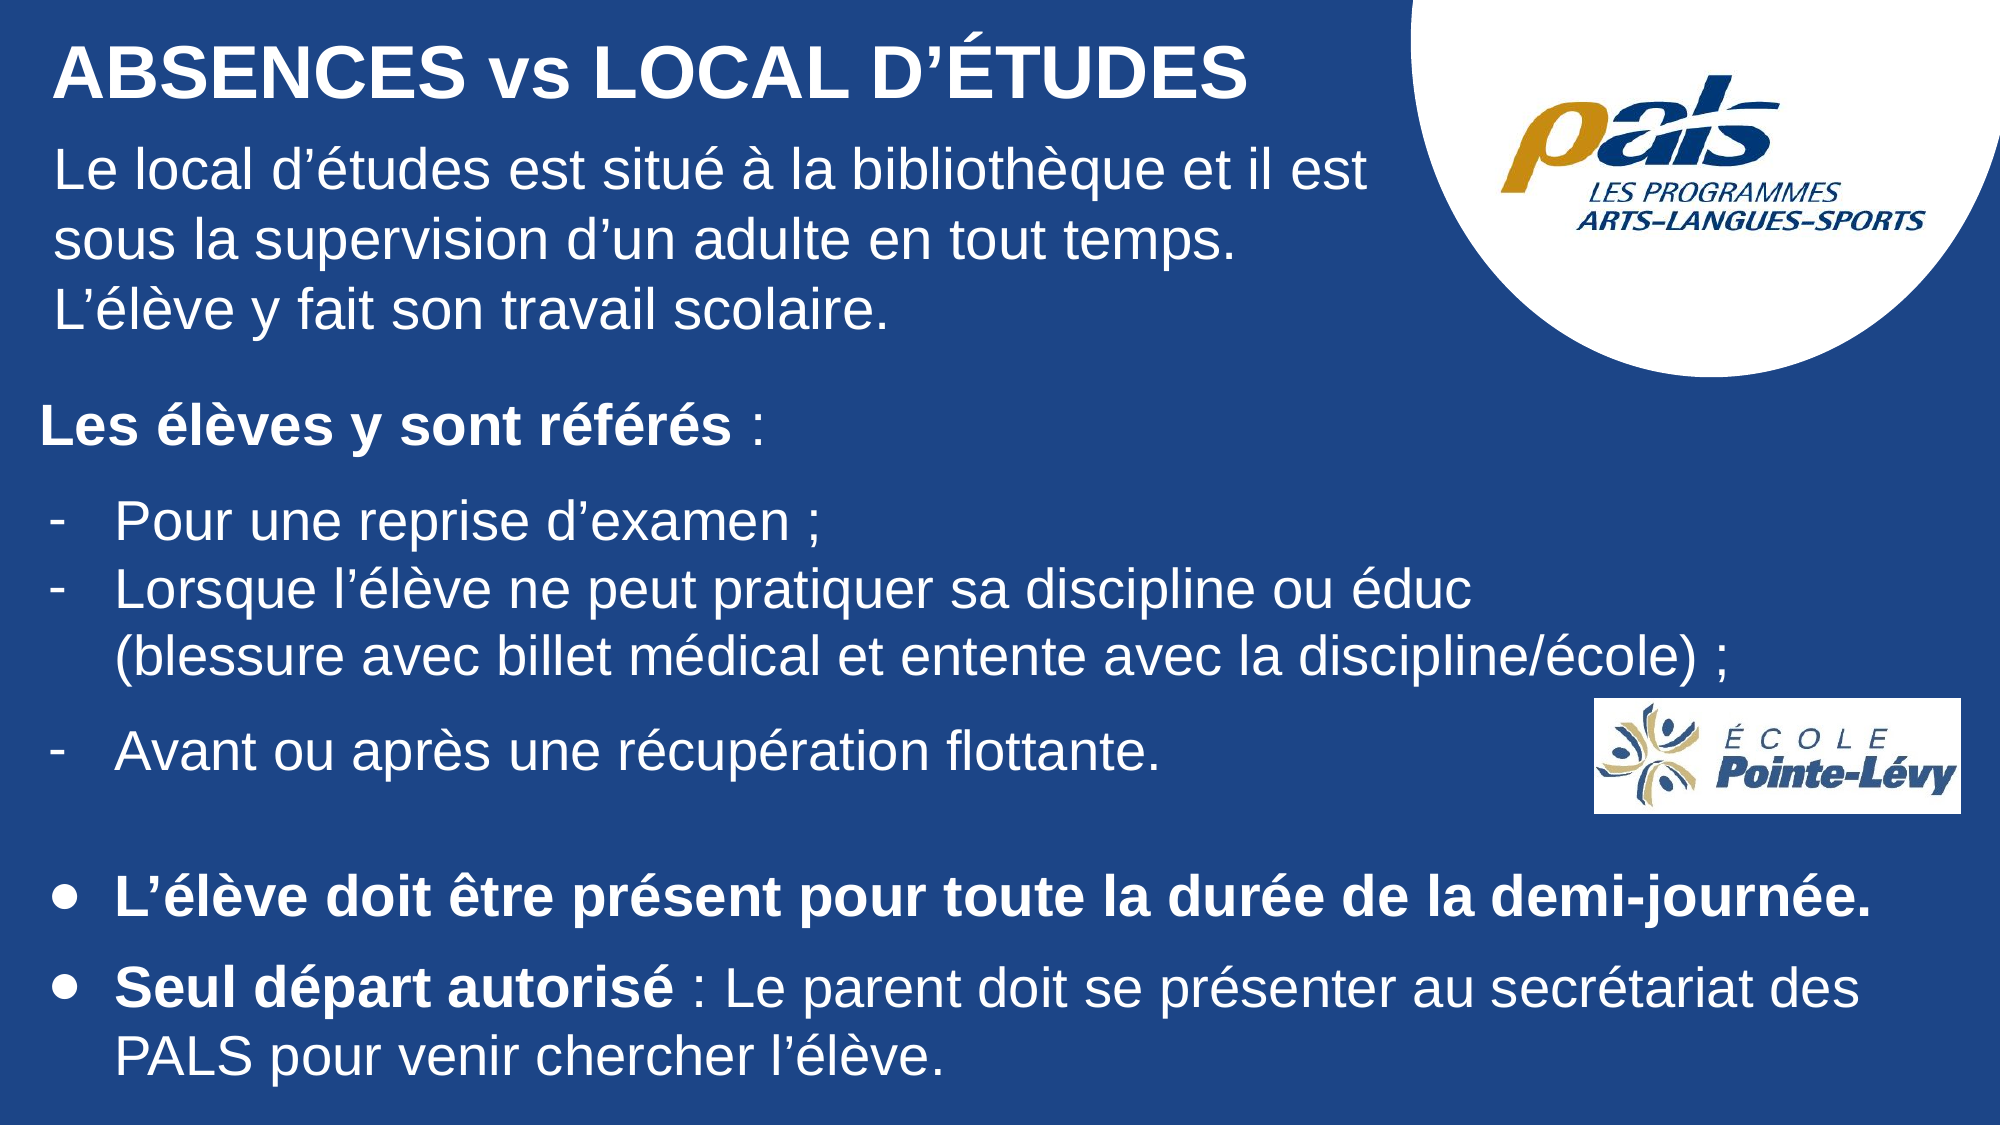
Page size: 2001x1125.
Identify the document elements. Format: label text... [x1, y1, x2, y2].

picture [1593, 698, 1961, 815]
text_box Le local d’études est situé à la bibliothèque et il est sous la supervision d’un adulte en tout temps. L’élève y fait son travail scolaire. Les élèves y sont référés : Pour une reprise d’examen ; Lorsque l’élève ne peut pratiquer sa discipline ou éduc (blessure avec billet médical et entente avec la discipline/école) ; Avant ou après une récupération flottante. L’élève doit être présent pour toute la durée de la demi-journée. Seul départ autorisé : Le parent doit se présenter au secrétariat des PALS pour venir chercher l’élève. [24, 123, 1930, 1094]
picture [1481, 56, 1942, 248]
text_box [1478, 254, 1944, 378]
text_box ABSENCES vs LOCAL D’ÉTUDES [36, 26, 1346, 123]
text_box [1410, 0, 2000, 253]
